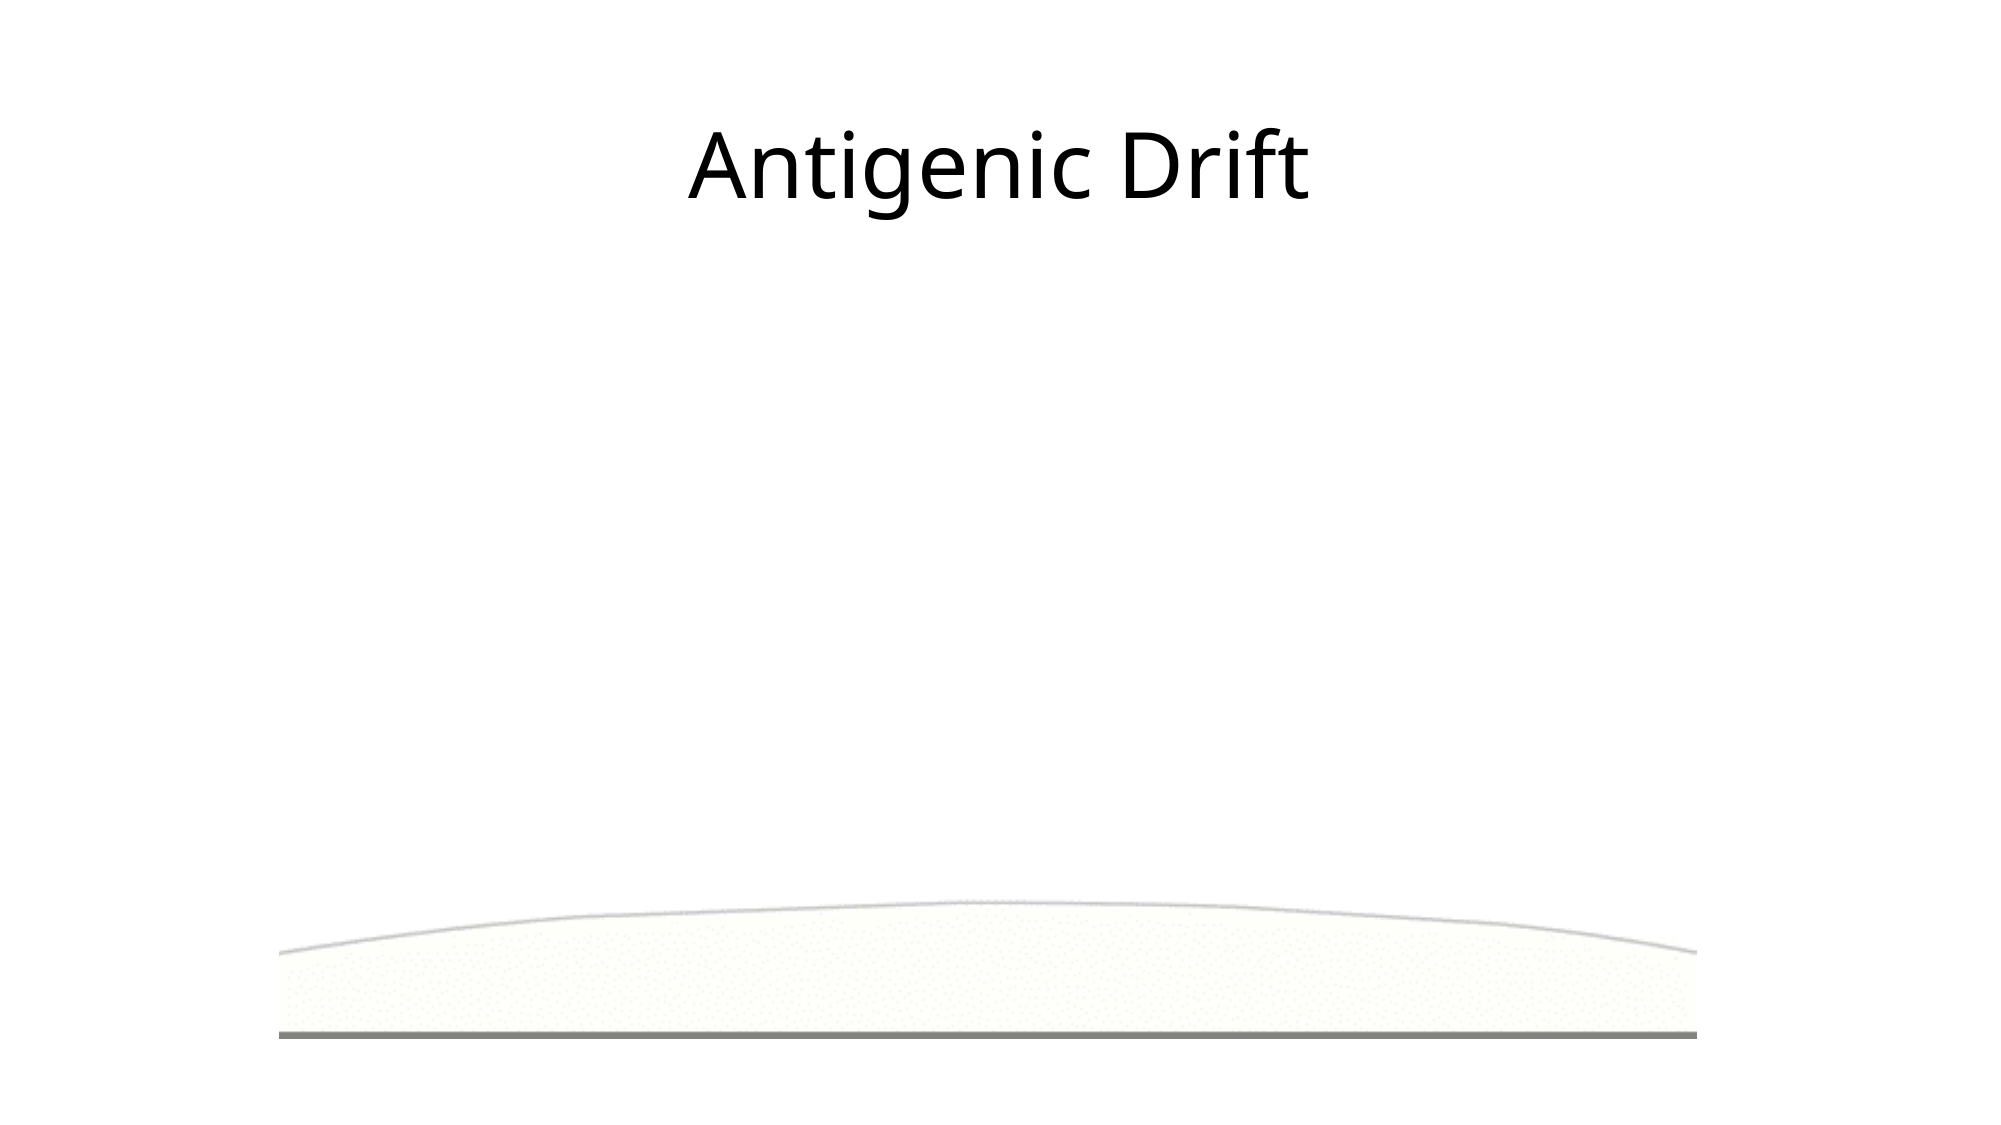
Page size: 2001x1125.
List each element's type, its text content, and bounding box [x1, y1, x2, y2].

title Antigenic Drift [137, 59, 1863, 278]
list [278, 299, 1698, 1040]
